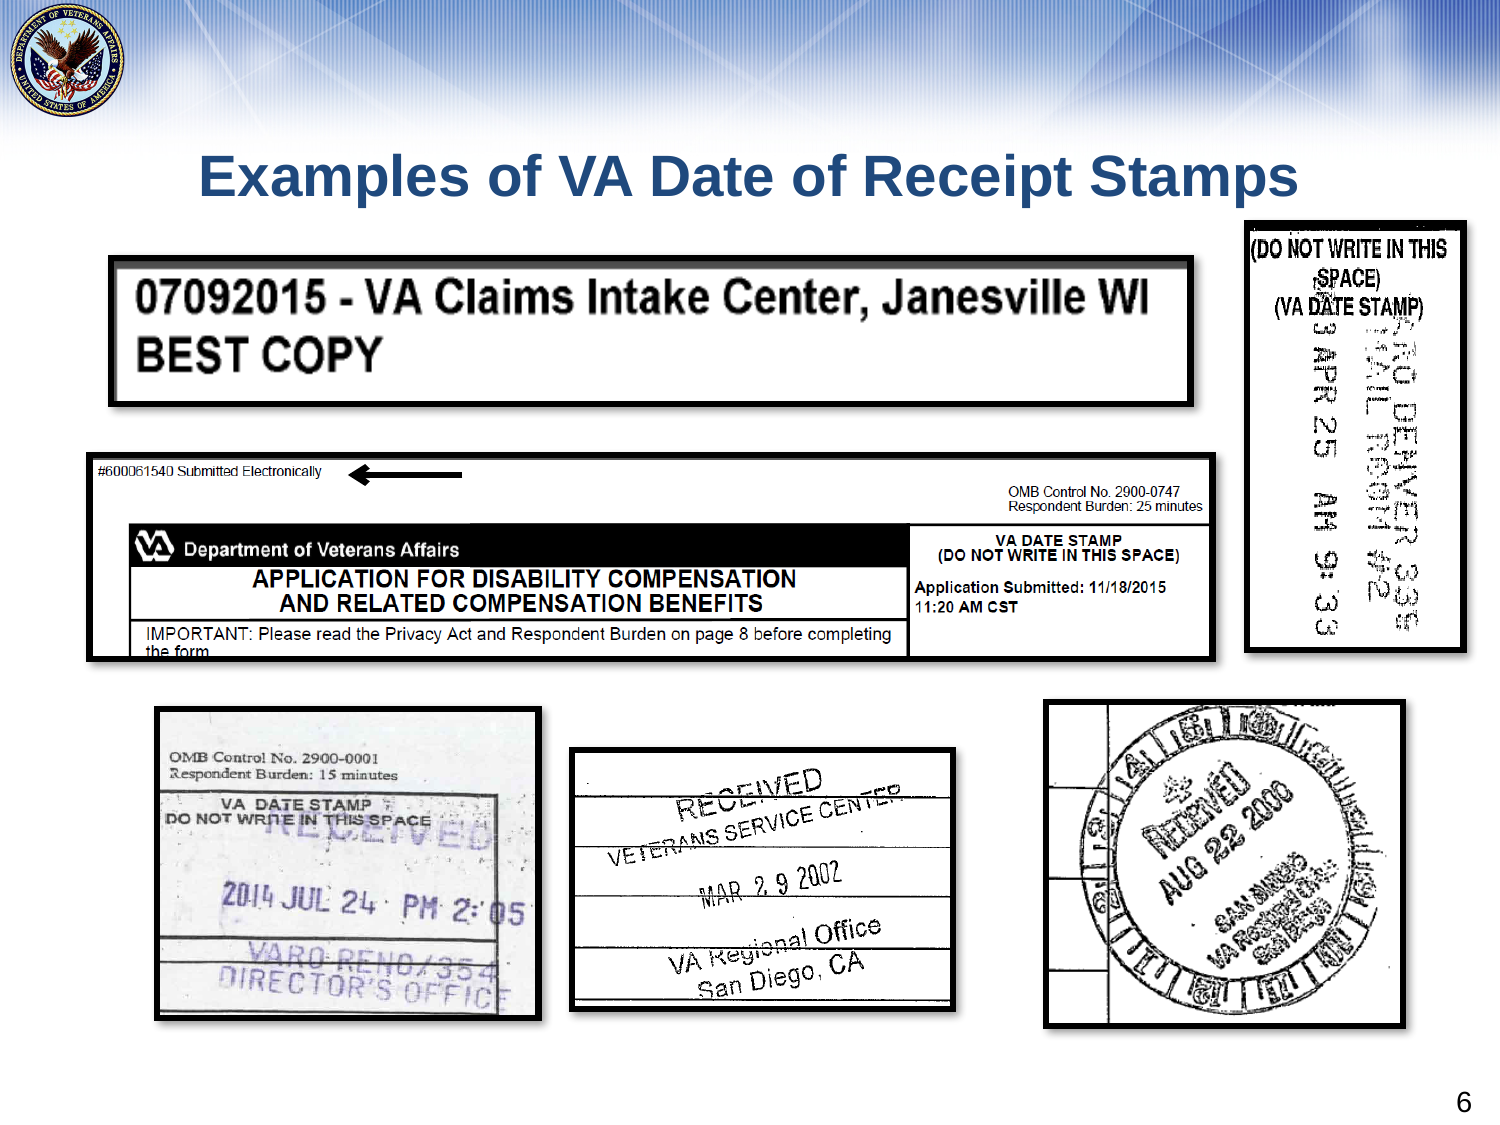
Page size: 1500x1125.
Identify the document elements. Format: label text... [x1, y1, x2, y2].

picture [114, 260, 1188, 401]
slide_number 6 [1136, 1083, 1487, 1125]
picture [0, 309, 1500, 1062]
title Examples of VA Date of Receipt Stamps [0, 130, 1500, 309]
picture [0, 0, 1500, 130]
picture [1249, 225, 1461, 648]
